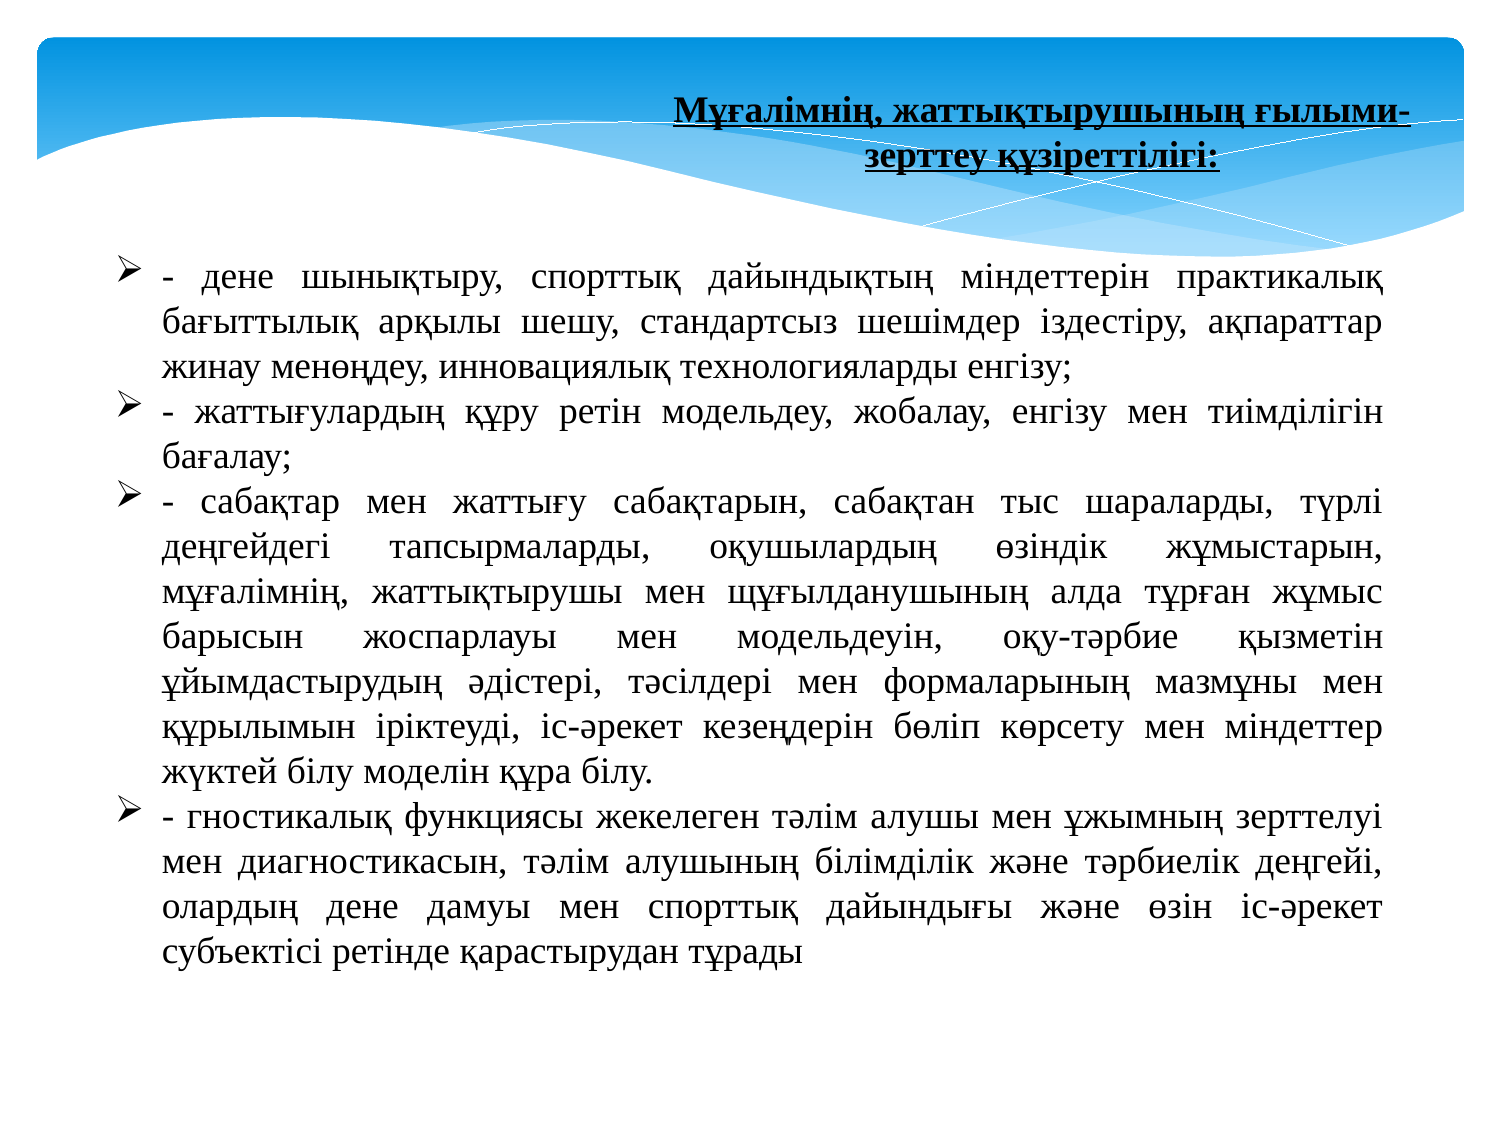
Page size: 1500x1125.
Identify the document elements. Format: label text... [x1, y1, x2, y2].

text_box - дене шынықтыру, спорттық дайындықтың міндеттерін практикалық бағыттылық арқылы шешу, стандартсыз шешімдер іздестіру, ақпараттар жинау менөңдеу, инновациялық технологияларды енгізу; - жаттығулардың құру ретін модельдеу, жобалау, енгізу мен тиімділігін бағалау; - сабақтар мен жаттығу сабақтарын, сабақтан тыс шараларды, түрлі деңгейдегі тапсырмаларды, оқушылардың өзіндік жұмыстарын, мұғалімнің, жаттықтырушы мен щұғылданушының алда тұрған жұмыс барысын жоспарлауы мен модельдеуін, оқу-тәрбие қызметін ұйымдастырудың әдістері, тәсілдері мен формаларының мазмұны мен құрылымын іріктеуді, іс-әрекет кезеңдерін бөліп көрсету мен міндеттер жүктей білу моделін құра білу. - гностикалық функциясы жекелеген тәлім алушы мен ұжымның зерттелуі мен диагностикасын, тәлім алушының білімділік және тәрбиелік деңгейі, олардың дене дамуы мен спорттық дайындығы және өзін іс-әрекет субъектісі ретінде қарастырудан тұрады [100, 243, 1400, 979]
text_box Мұғалімнің, жаттықтырушының ғылыми-зерттеу құзіреттілігі: [631, 78, 1453, 183]
